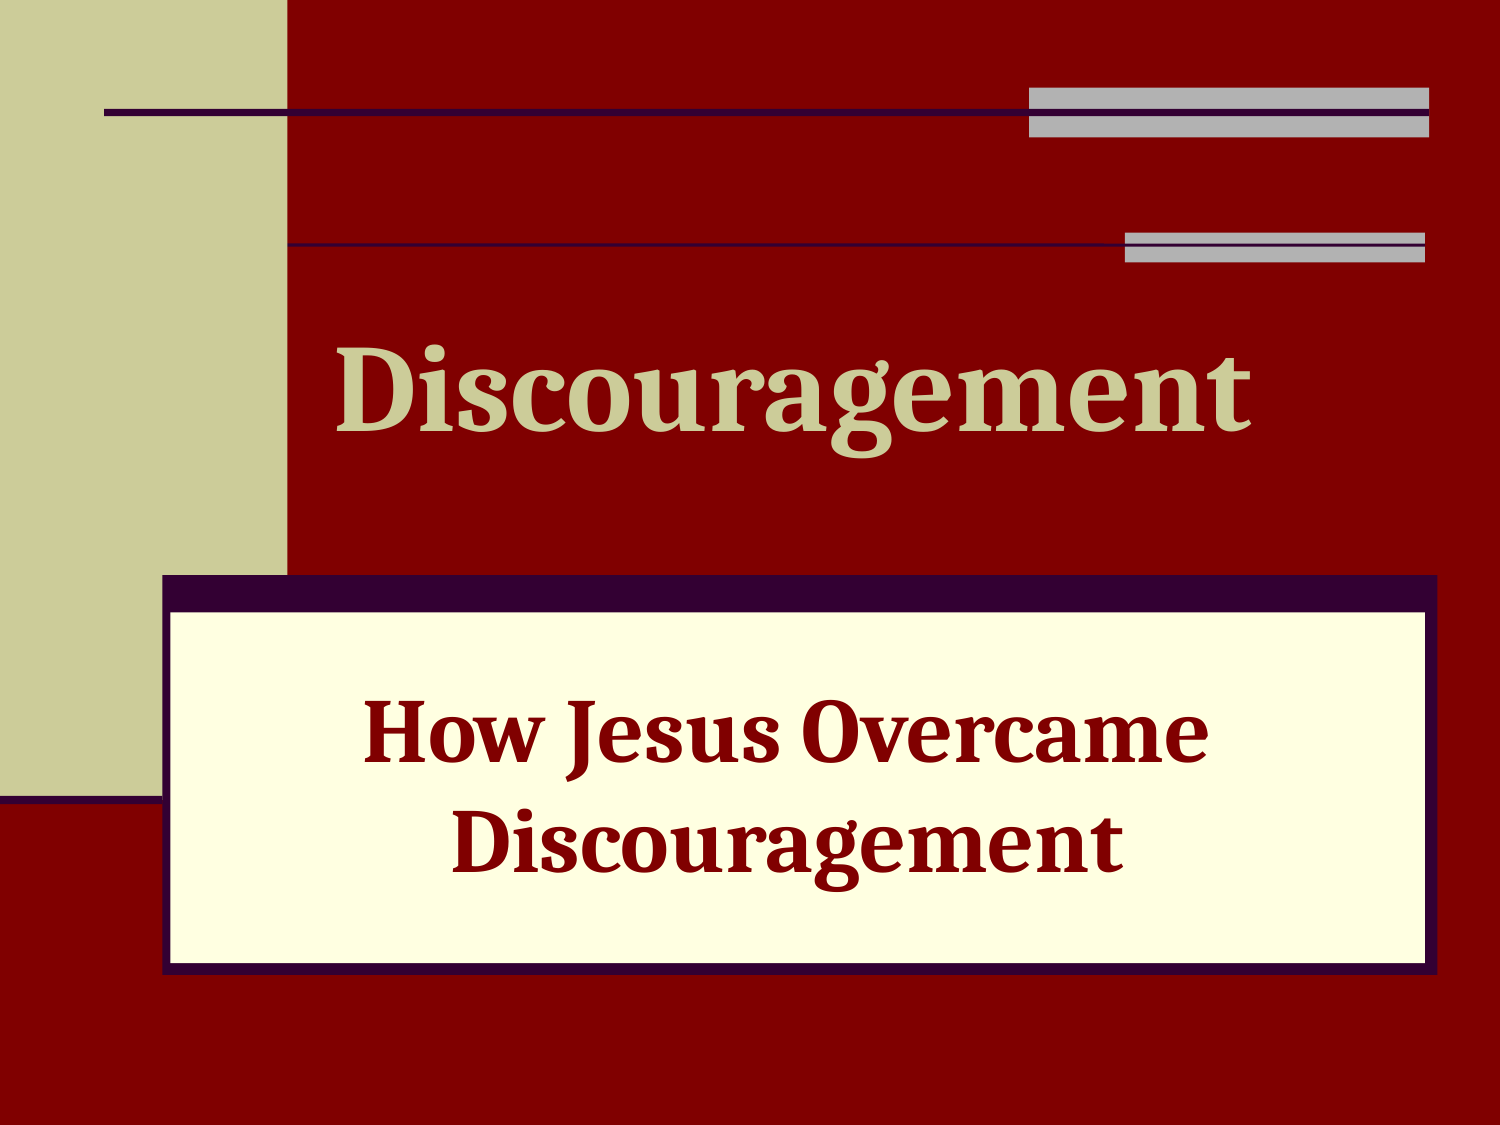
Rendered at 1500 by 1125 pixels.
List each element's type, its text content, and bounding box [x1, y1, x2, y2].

subtitle How Jesus Overcame Discouragement [224, 447, 1351, 1116]
title Discouragement [318, 279, 1297, 447]
